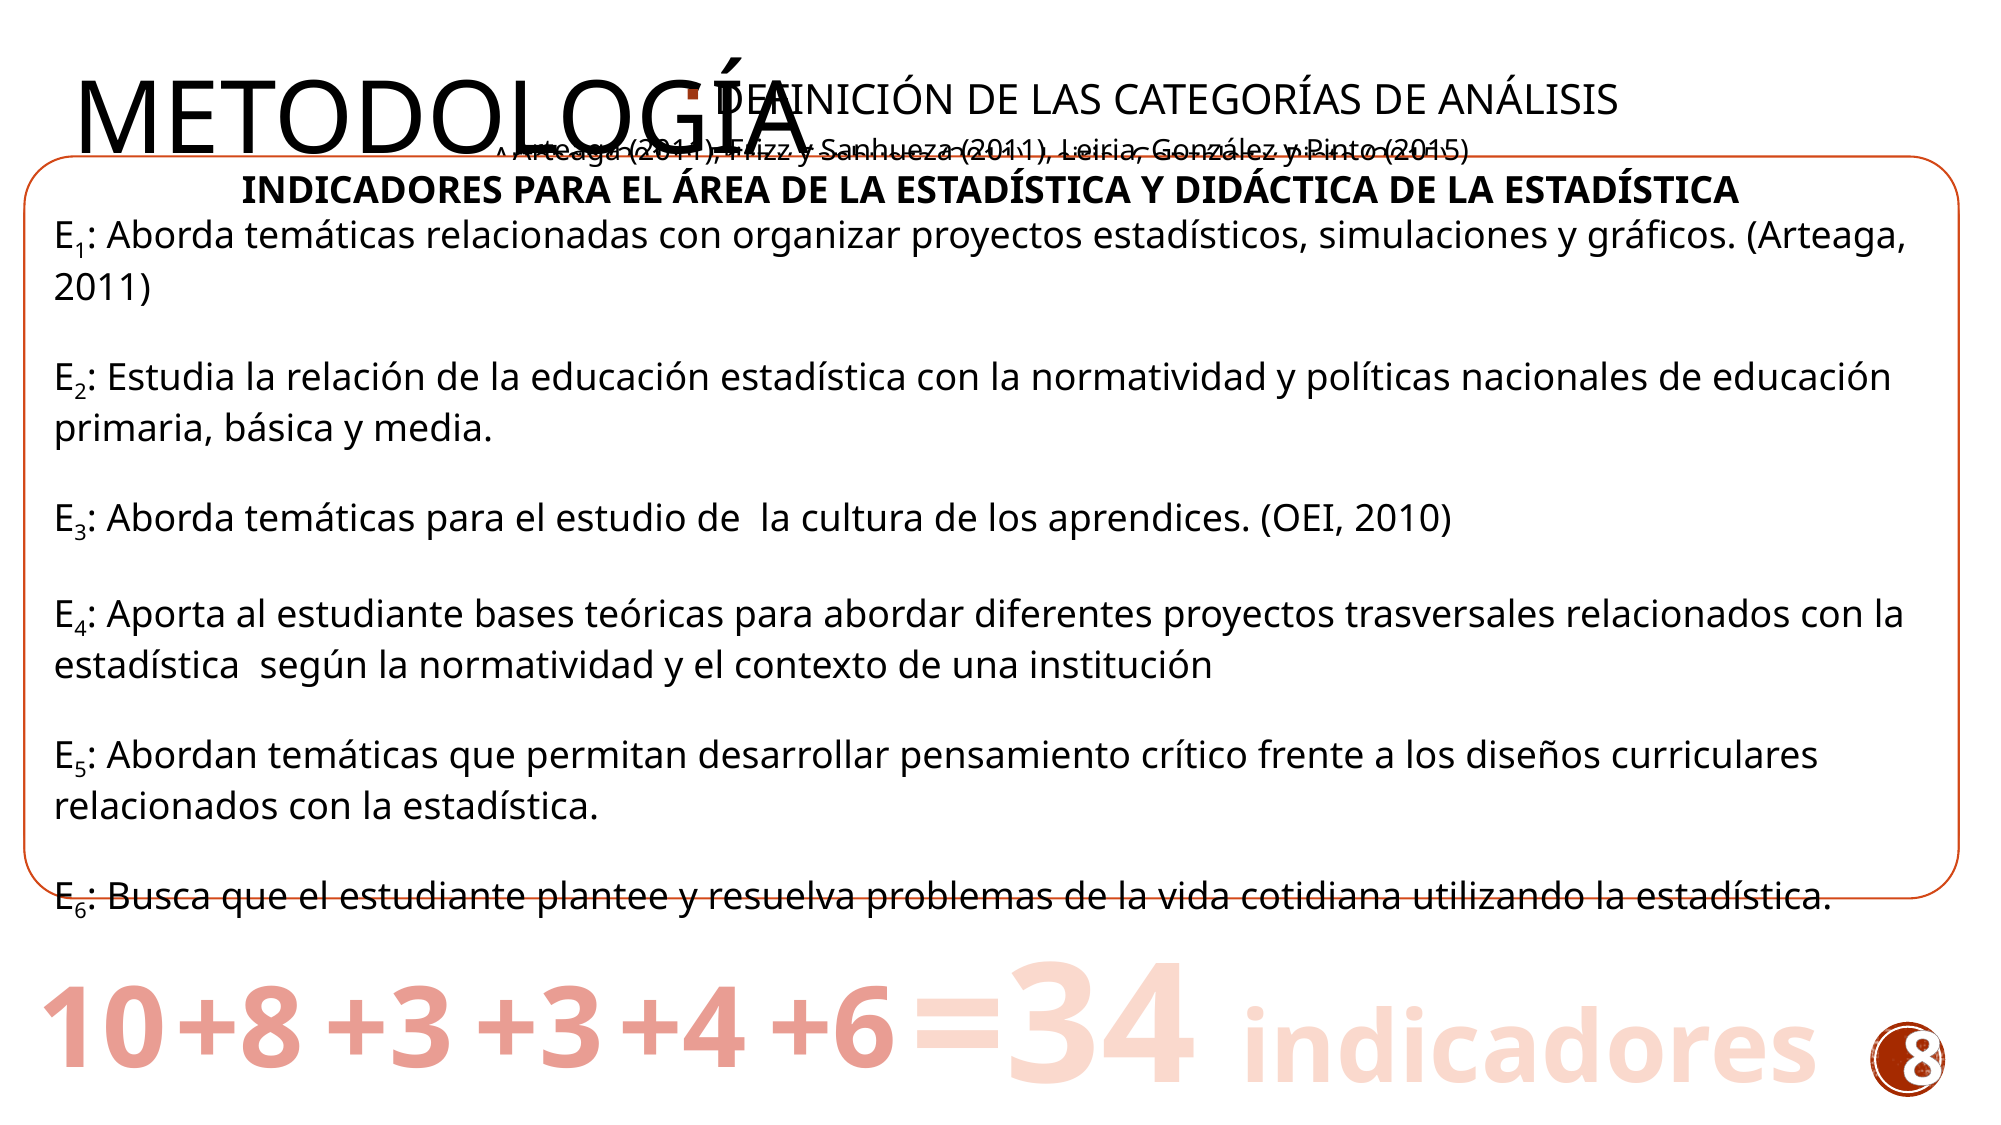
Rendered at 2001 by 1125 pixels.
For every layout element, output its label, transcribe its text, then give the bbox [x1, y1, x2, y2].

text_box +8 [160, 947, 309, 1098]
title METODOLOGÍA [57, 58, 1058, 157]
text_box +6 [753, 947, 895, 1098]
text_box 8 [1886, 1002, 1933, 1108]
list DEFINICIÓN DE LAS CATEGORÍAS DE ANÁLISIS [669, 71, 1738, 146]
text_box 10 [22, 947, 160, 1098]
text_box +3 [459, 947, 603, 1098]
text_box Arteaga (2011), Frizz y Sanhueza (2011), Leiria, González y Pinto (2015) INDICADORES PARA EL ÁREA DE LA ESTADÍSTICA Y DIDÁCTICA DE LA ESTADÍSTICA E1: Aborda temáticas relacionadas con organizar proyectos estadísticos, simulaciones y gráficos. (Arteaga, 2011) E2: Estudia la relación de la educación estadística con la normatividad y políticas nacionales de educación primaria, básica y media. E3: Aborda temáticas para el estudio de la cultura de los aprendices. (OEI, 2010) E4: Aporta al estudiante bases teóricas para abordar diferentes proyectos trasversales relacionados con la estadística según la normatividad y el contexto de una institución E5: Abordan temáticas que permitan desarrollar pensamiento crítico frente a los diseños curriculares relacionados con la estadística. E6: Busca que el estudiante plantee y resuelva problemas de la vida cotidiana utilizando la estadística. [23, 155, 1960, 900]
text_box +4 [603, 947, 753, 1098]
text_box +3 [309, 947, 459, 1098]
text_box =34 indicadores [895, 908, 1835, 1124]
